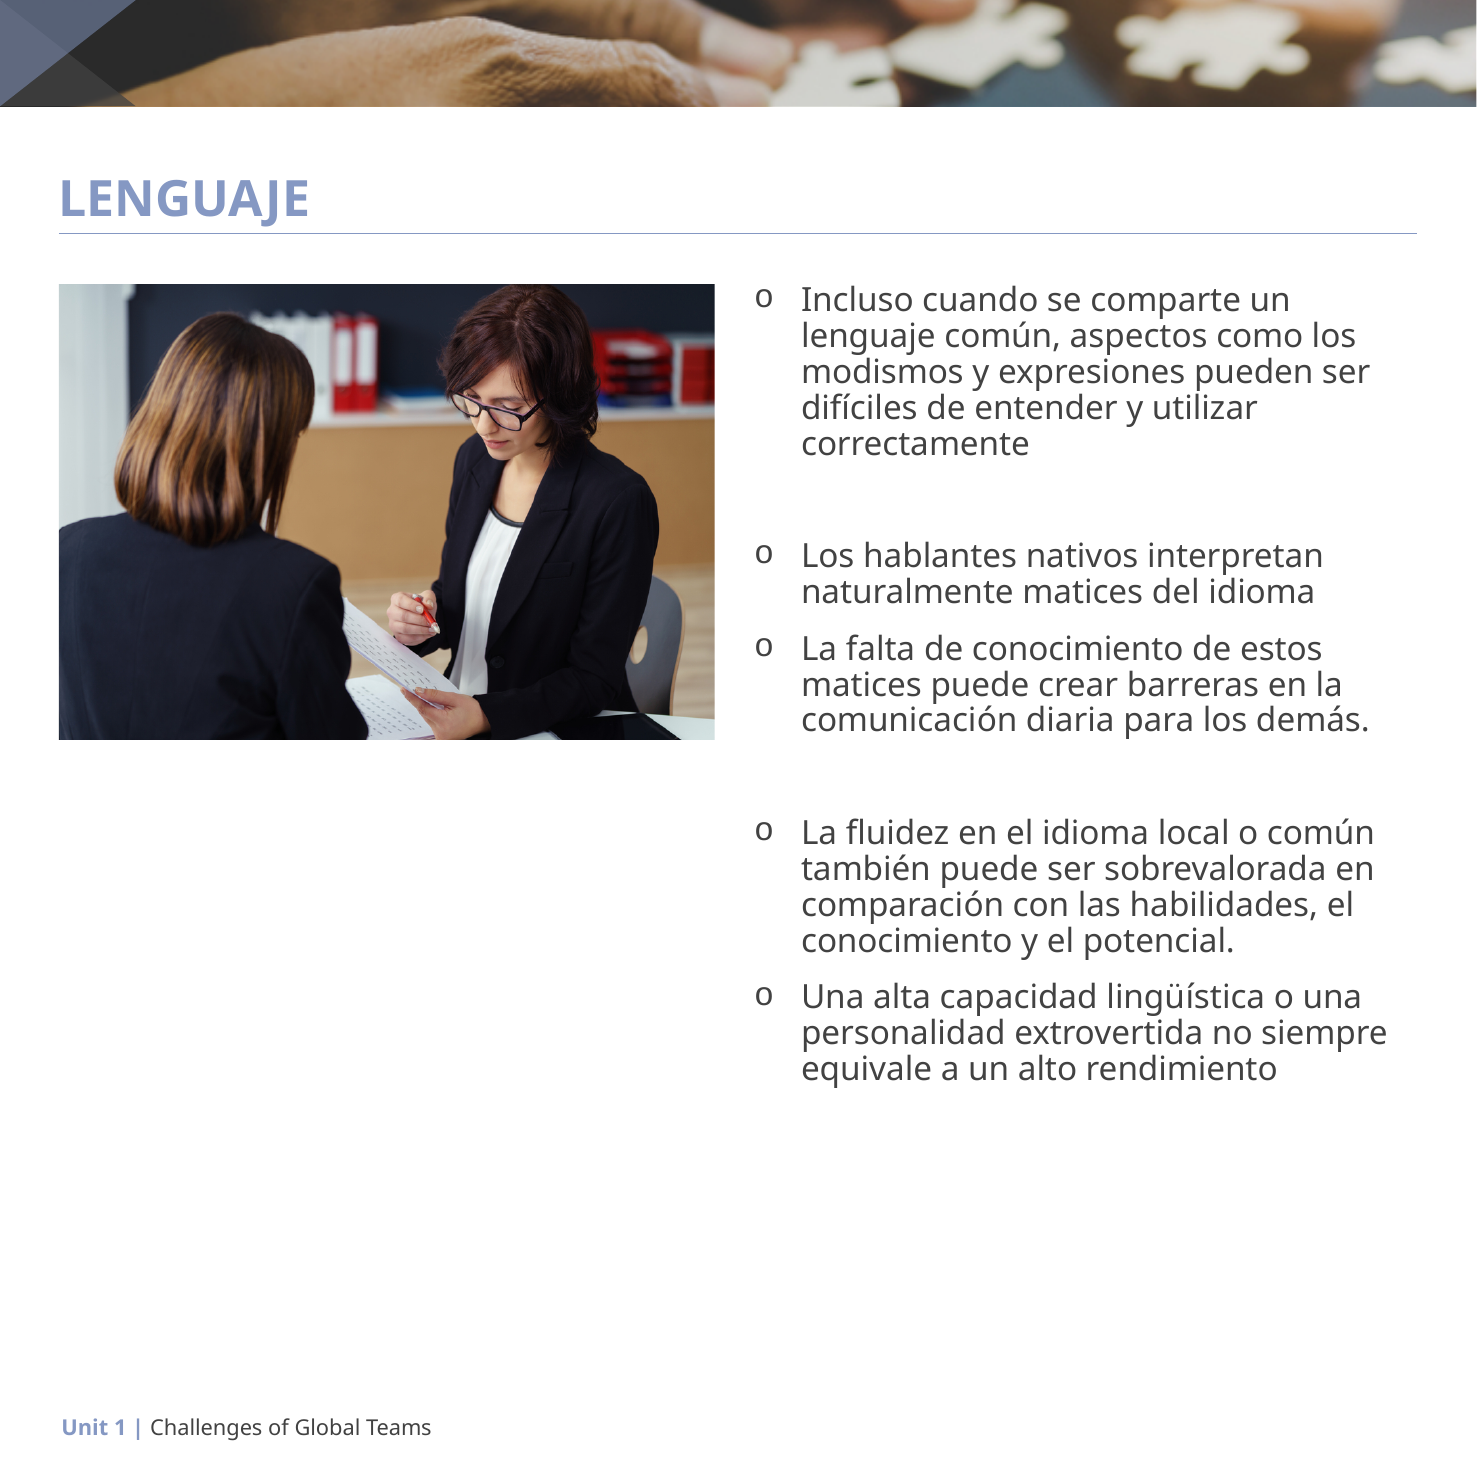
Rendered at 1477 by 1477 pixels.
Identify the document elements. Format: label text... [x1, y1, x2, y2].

list Incluso cuando se comparte un lenguaje común, aspectos como los modismos y expresiones pueden ser difíciles de entender y utilizar correctamente Los hablantes nativos interpretan naturalmente matices del idioma La falta de conocimiento de estos matices puede crear barreras en la comunicación diaria para los demás. La fluidez en el idioma local o común también puede ser sobrevalorada en comparación con las habilidades, el conocimiento y el potencial. Una alta capacidad lingüística o una personalidad extrovertida no siempre equivale a un alto rendimiento [739, 275, 1434, 1232]
title LENGUAJE [43, 165, 1434, 234]
picture [58, 284, 715, 740]
picture [70, 0, 1477, 107]
